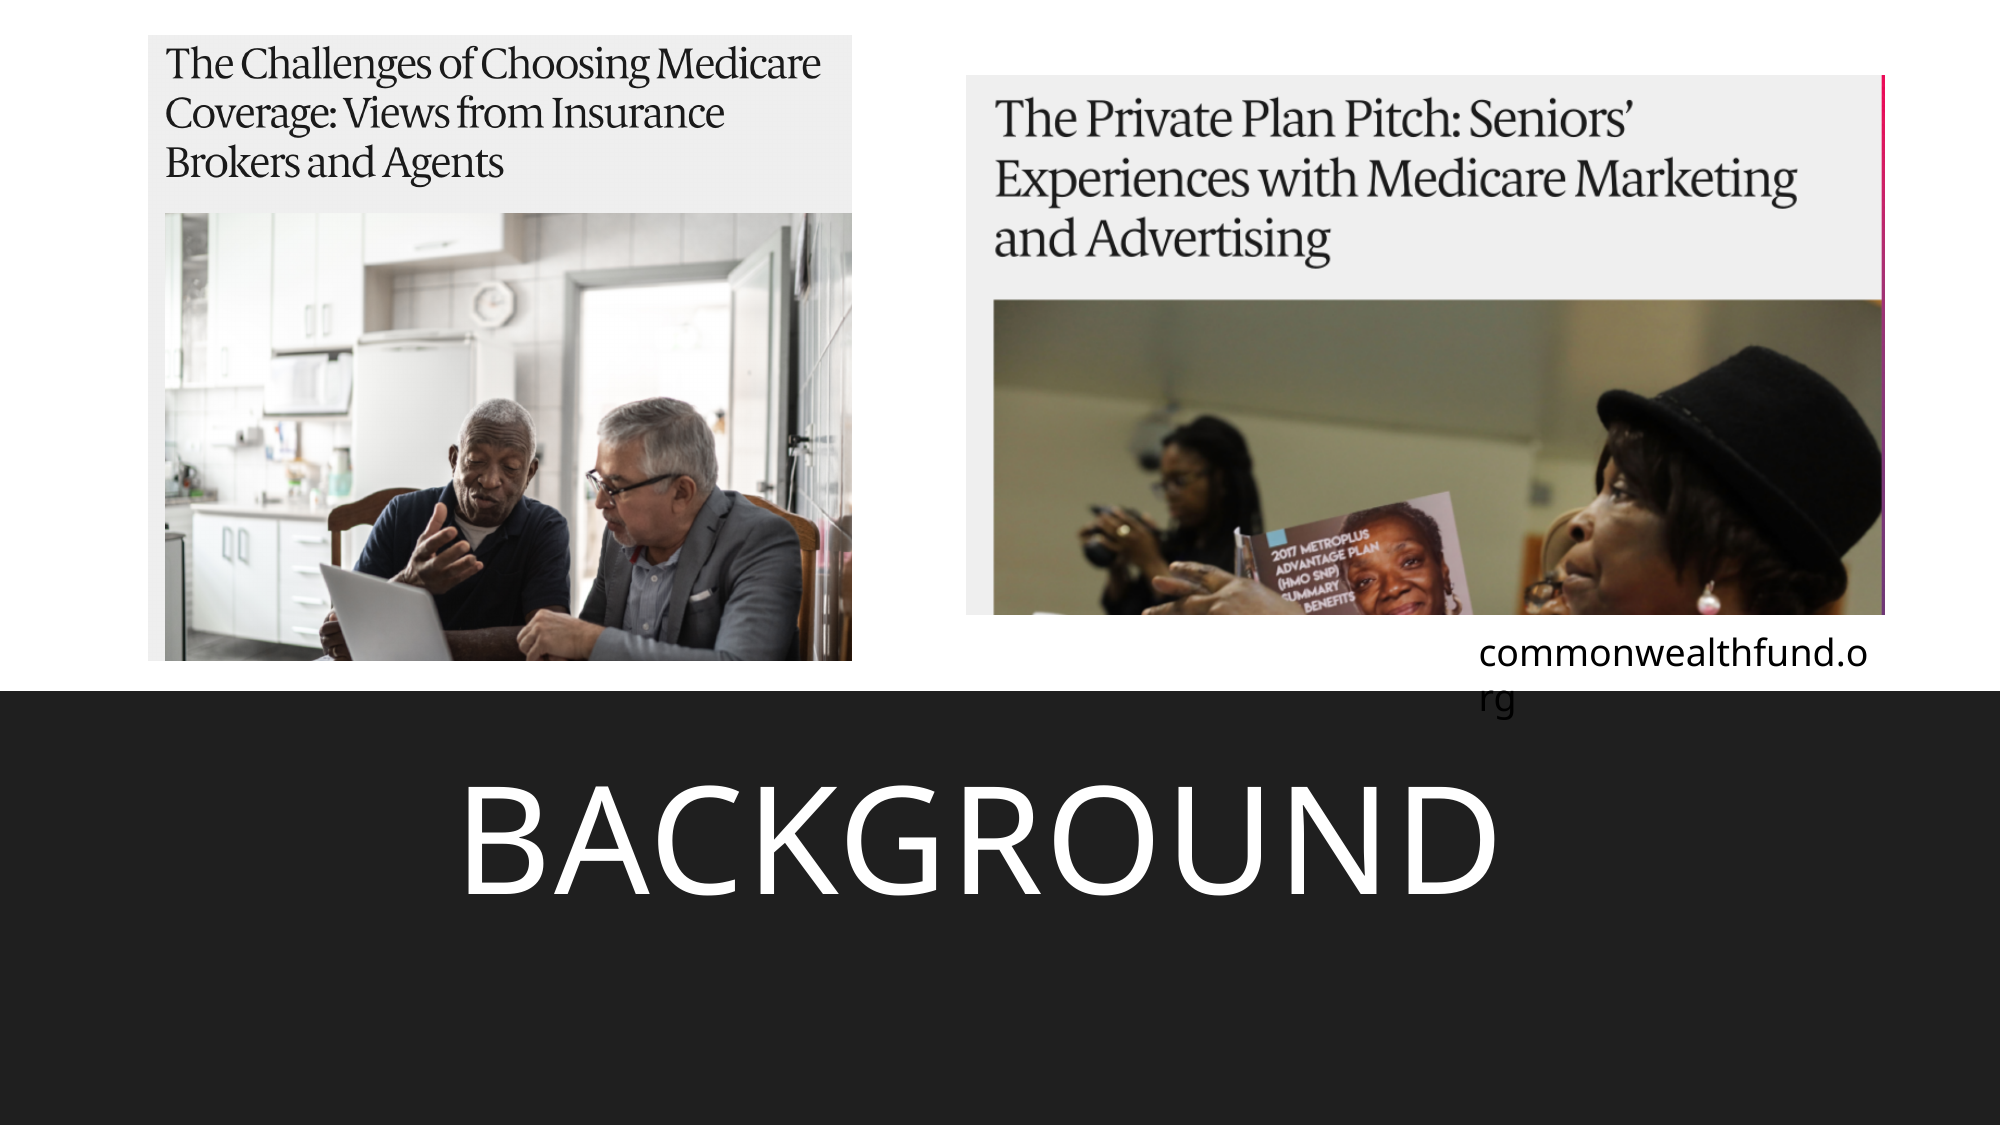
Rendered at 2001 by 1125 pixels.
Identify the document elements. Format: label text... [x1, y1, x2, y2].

picture [148, 35, 852, 661]
title background [157, 750, 1843, 942]
text_box [0, 690, 2000, 1125]
text_box commonwealthfund.org [1463, 622, 1885, 727]
text_box [0, 0, 2000, 690]
picture [966, 75, 1885, 615]
